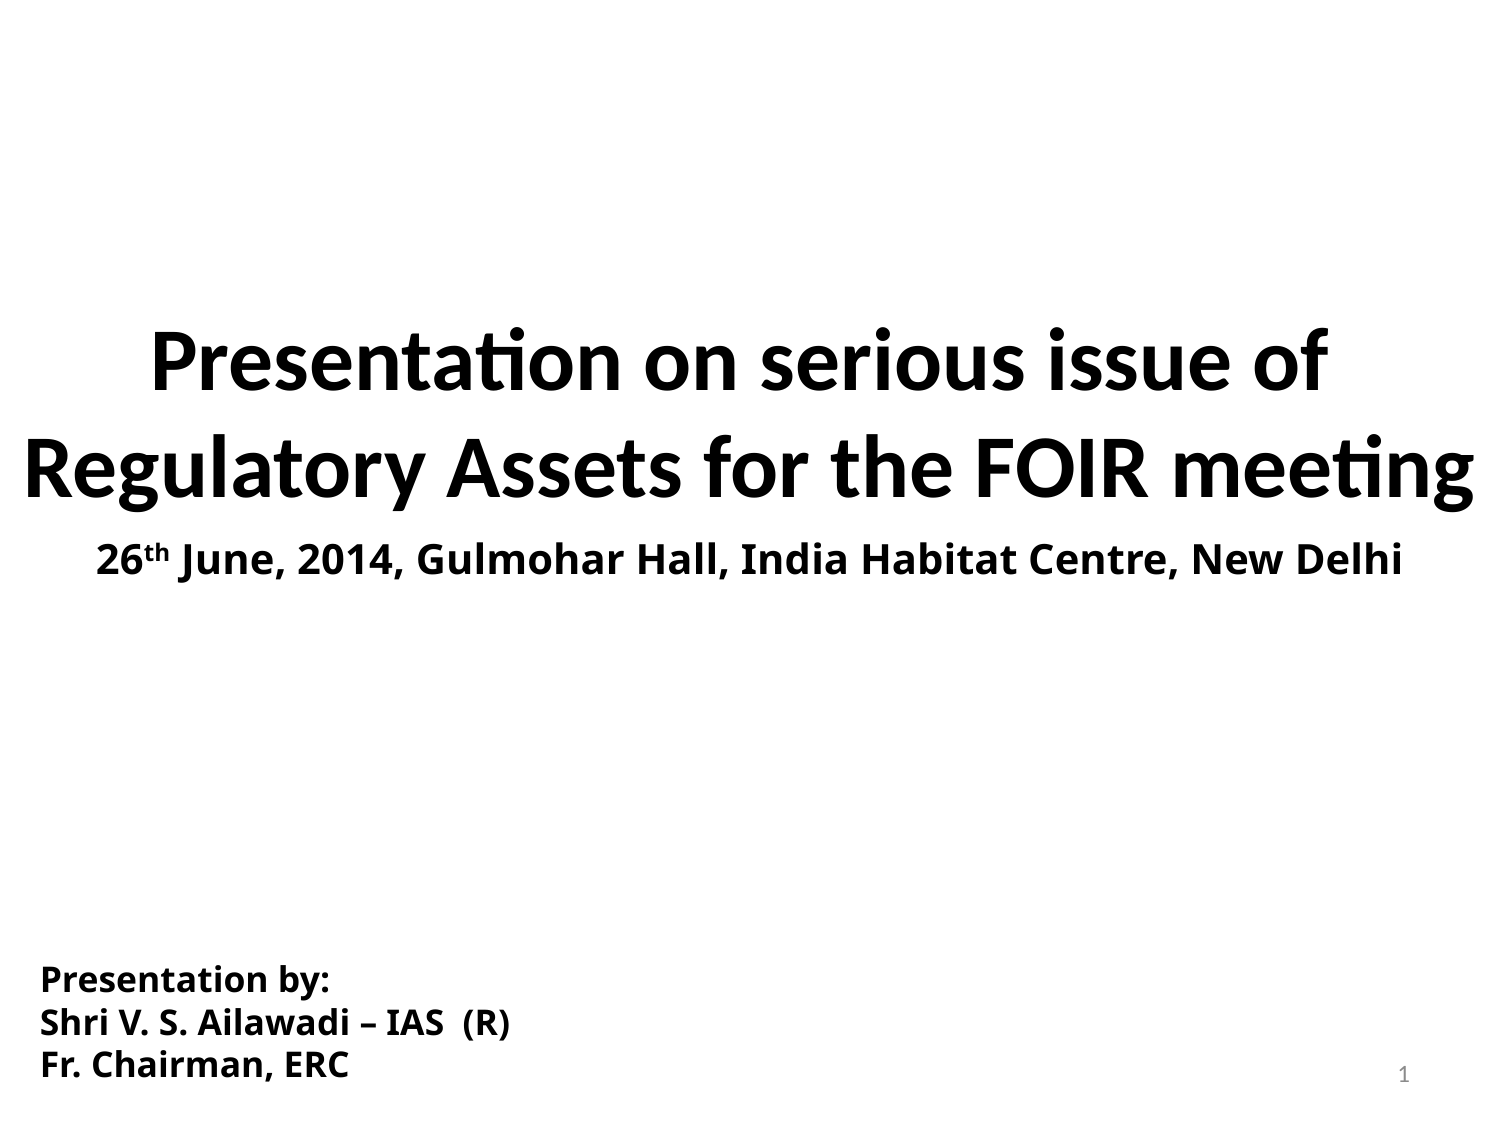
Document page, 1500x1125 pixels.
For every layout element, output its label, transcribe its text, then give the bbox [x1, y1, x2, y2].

title Presentation on serious issue of Regulatory Assets for the FOIR meeting [0, 287, 1500, 524]
subtitle 26th June, 2014, Gulmohar Hall, India Habitat Centre, New Delhi [0, 524, 1500, 613]
text_box Presentation by: Shri V. S. Ailawadi – IAS (R) Fr. Chairman, ERC [24, 949, 1475, 1100]
